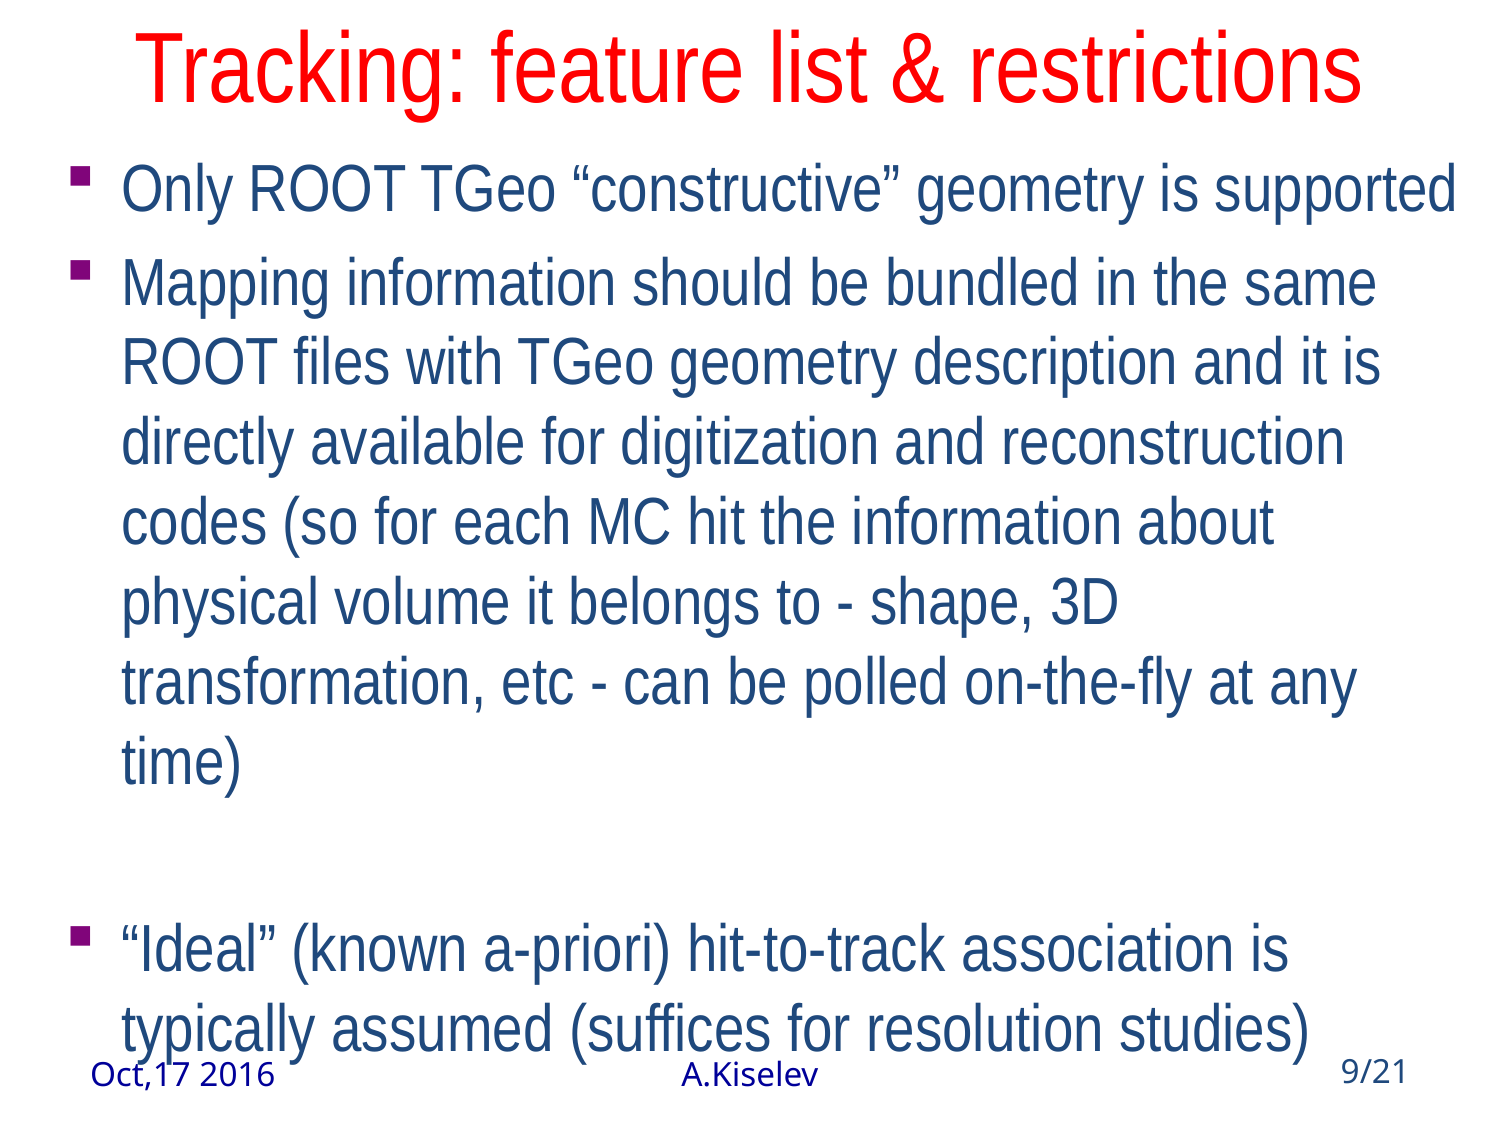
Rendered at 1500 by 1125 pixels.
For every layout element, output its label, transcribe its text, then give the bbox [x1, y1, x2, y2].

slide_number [75, 1050, 425, 1103]
title Tracking: feature list & restrictions [0, 0, 1500, 125]
slide_number 9/21 [1074, 1042, 1425, 1103]
text_box Only ROOT TGeo “constructive” geometry is supported Mapping information should be bundled in the same ROOT files with TGeo geometry description and it is directly available for digitization and reconstruction codes (so for each MC hit the information about physical volume it belongs to - shape, 3D transformation, etc - can be polled on-the-fly at any time) “Ideal” (known a-priori) hit-to-track association is typically assumed (suffices for resolution studies) [50, 137, 1500, 1050]
footer A.Kiselev [512, 1050, 988, 1103]
